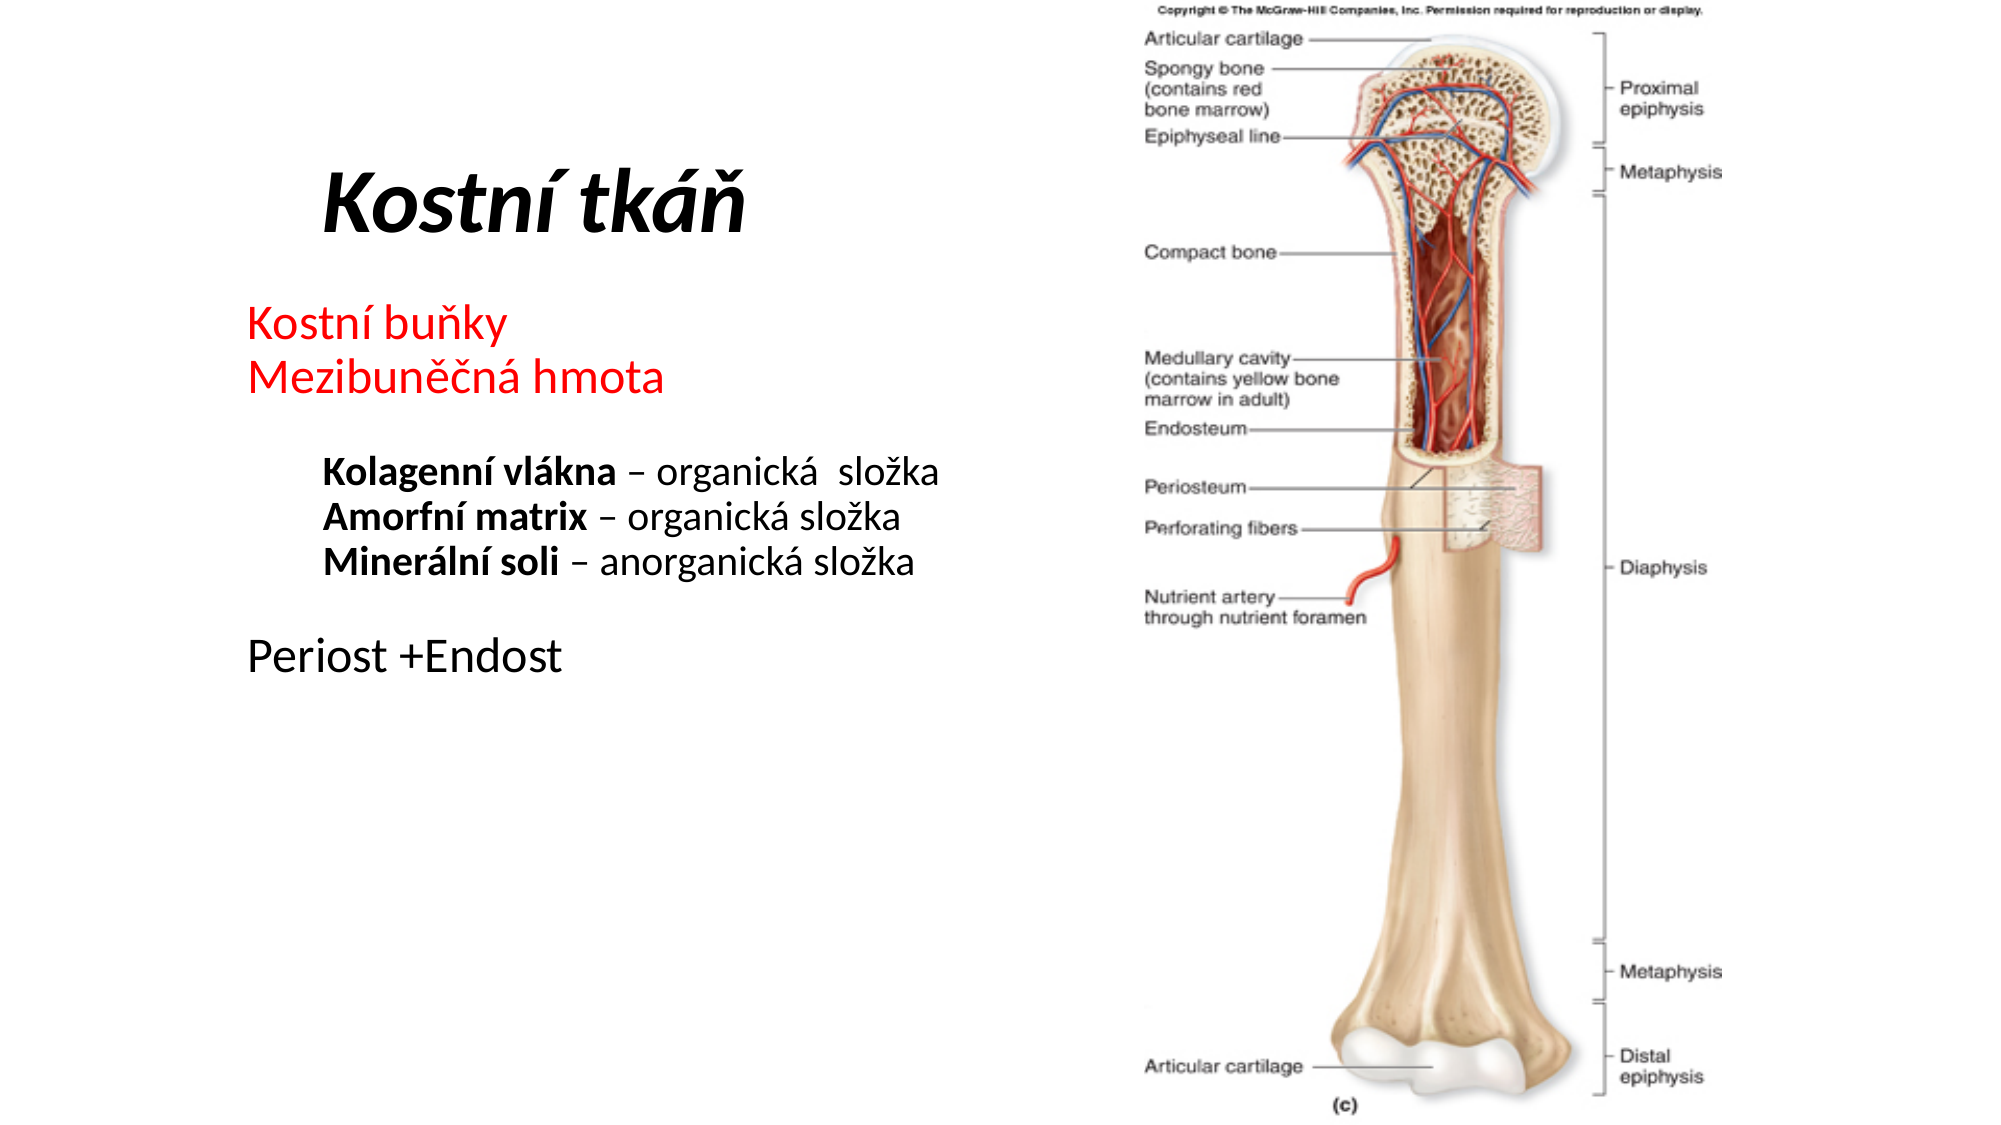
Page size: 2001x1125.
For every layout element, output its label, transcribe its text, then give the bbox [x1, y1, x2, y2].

picture [1144, 0, 1722, 1125]
text_box Kostní tkáň Kostní buňky Mezibuněčná hmota Kolagenní vlákna – organická složka Amorfní matrix – organická složka Minerální soli – anorganická složka Periost +Endost [158, 145, 1144, 732]
